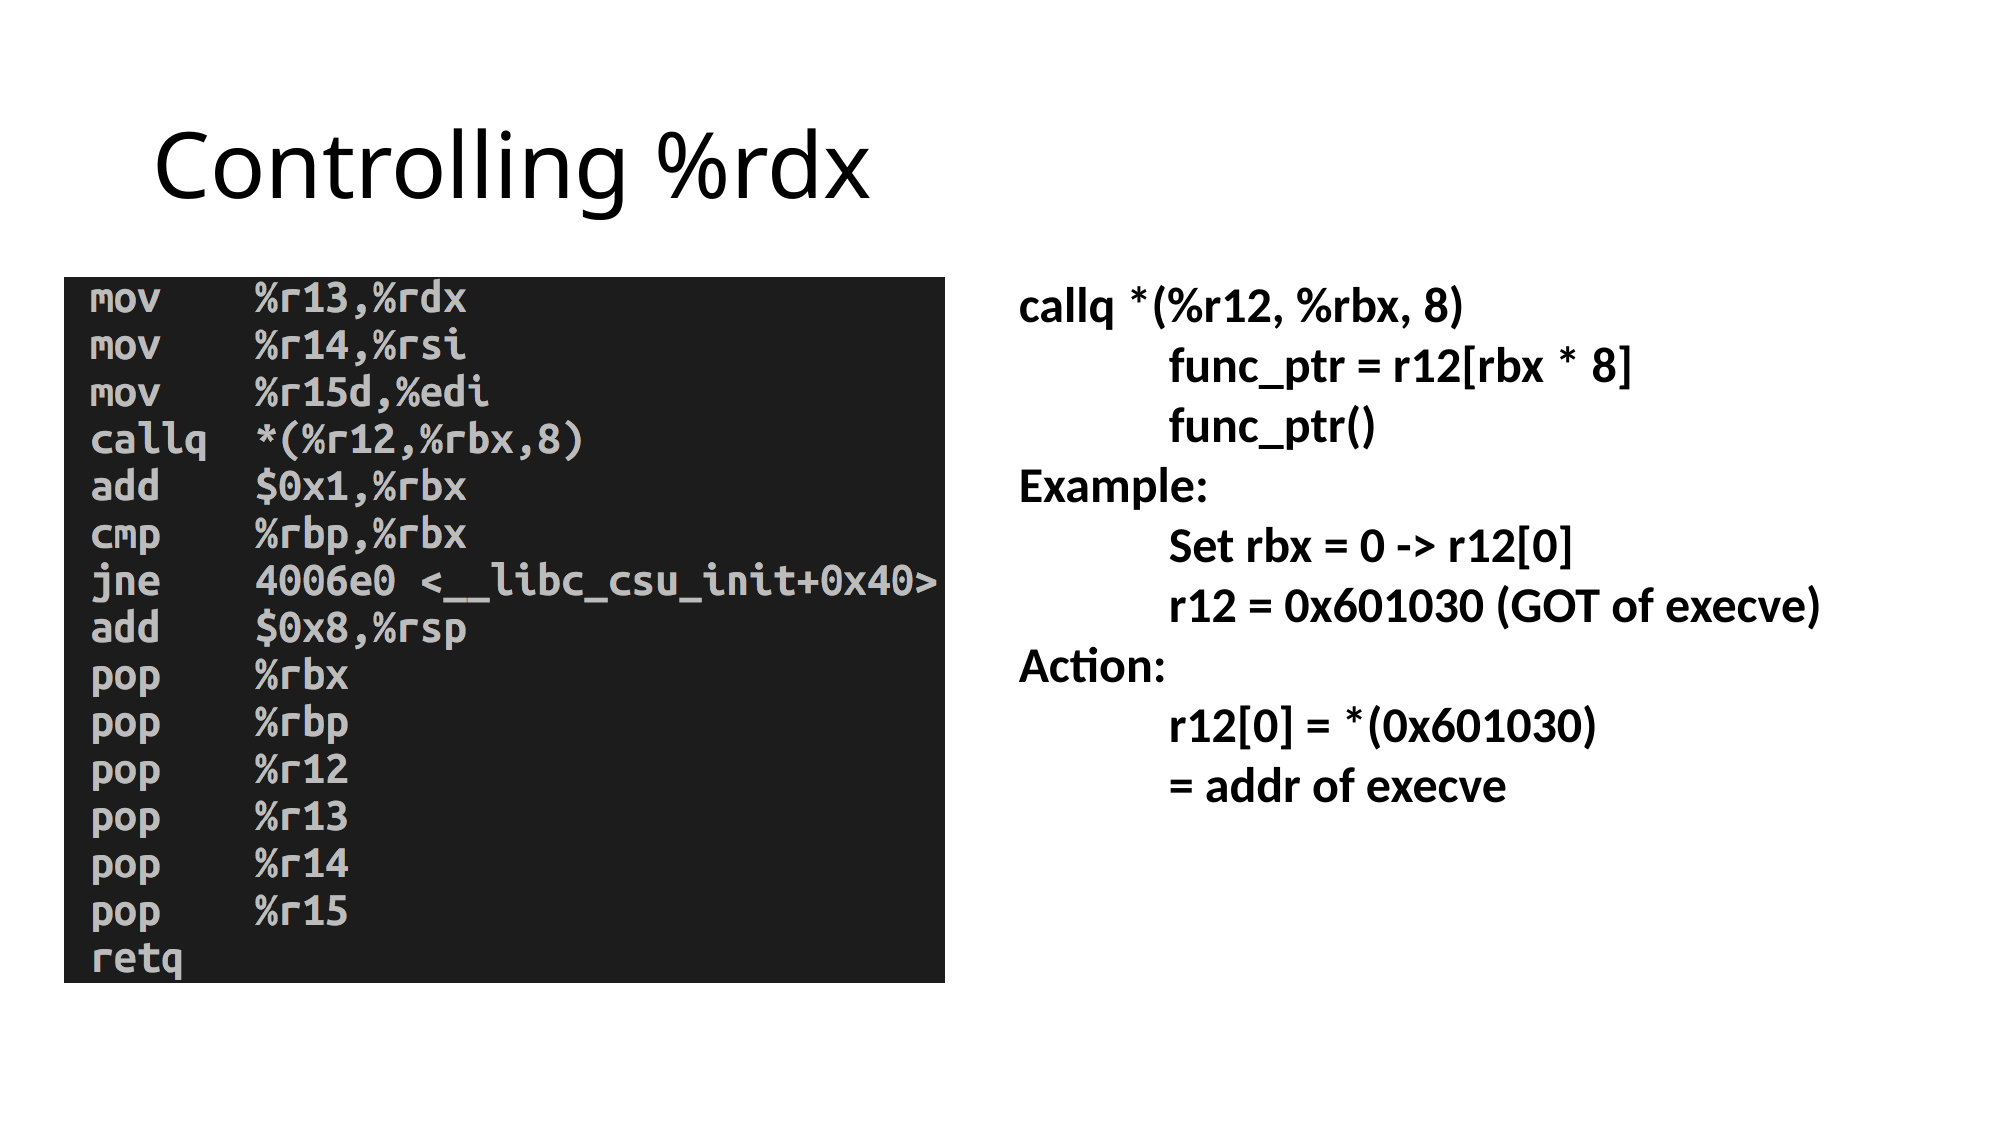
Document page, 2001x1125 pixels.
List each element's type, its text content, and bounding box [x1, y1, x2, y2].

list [64, 277, 945, 983]
text_box callq *(%r12, %rbx, 8) func_ptr = r12[rbx * 8] func_ptr() Example: Set rbx = 0 -> r12[0] r12 = 0x601030 (GOT of execve) Action: r12[0] = *(0x601030) = addr of execve [1003, 265, 1837, 821]
title Controlling %rdx [137, 59, 1863, 278]
